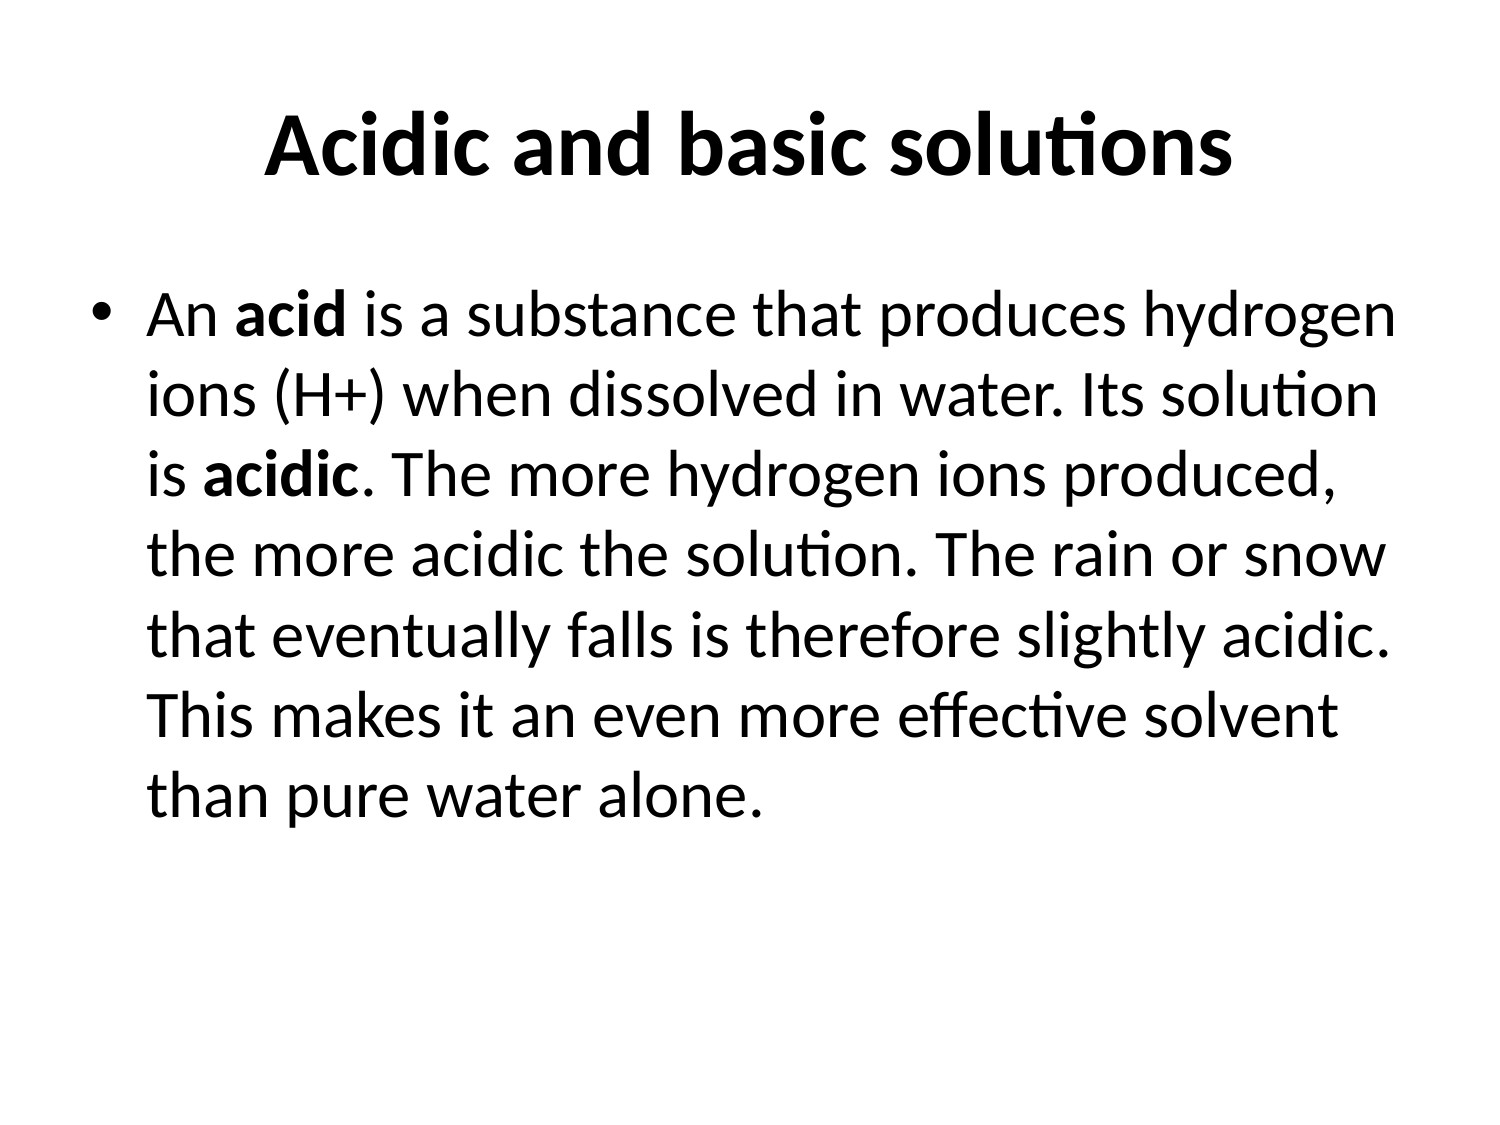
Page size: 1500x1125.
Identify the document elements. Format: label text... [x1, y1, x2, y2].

list An acid is a substance that produces hydrogen ions (H+) when dissolved in water. Its solution is acidic. The more hydrogen ions produced, the more acidic the solution. The rain or snow that eventually falls is therefore slightly acidic. This makes it an even more effective solvent than pure water alone. [75, 262, 1425, 1005]
title Acidic and basic solutions [75, 45, 1425, 233]
